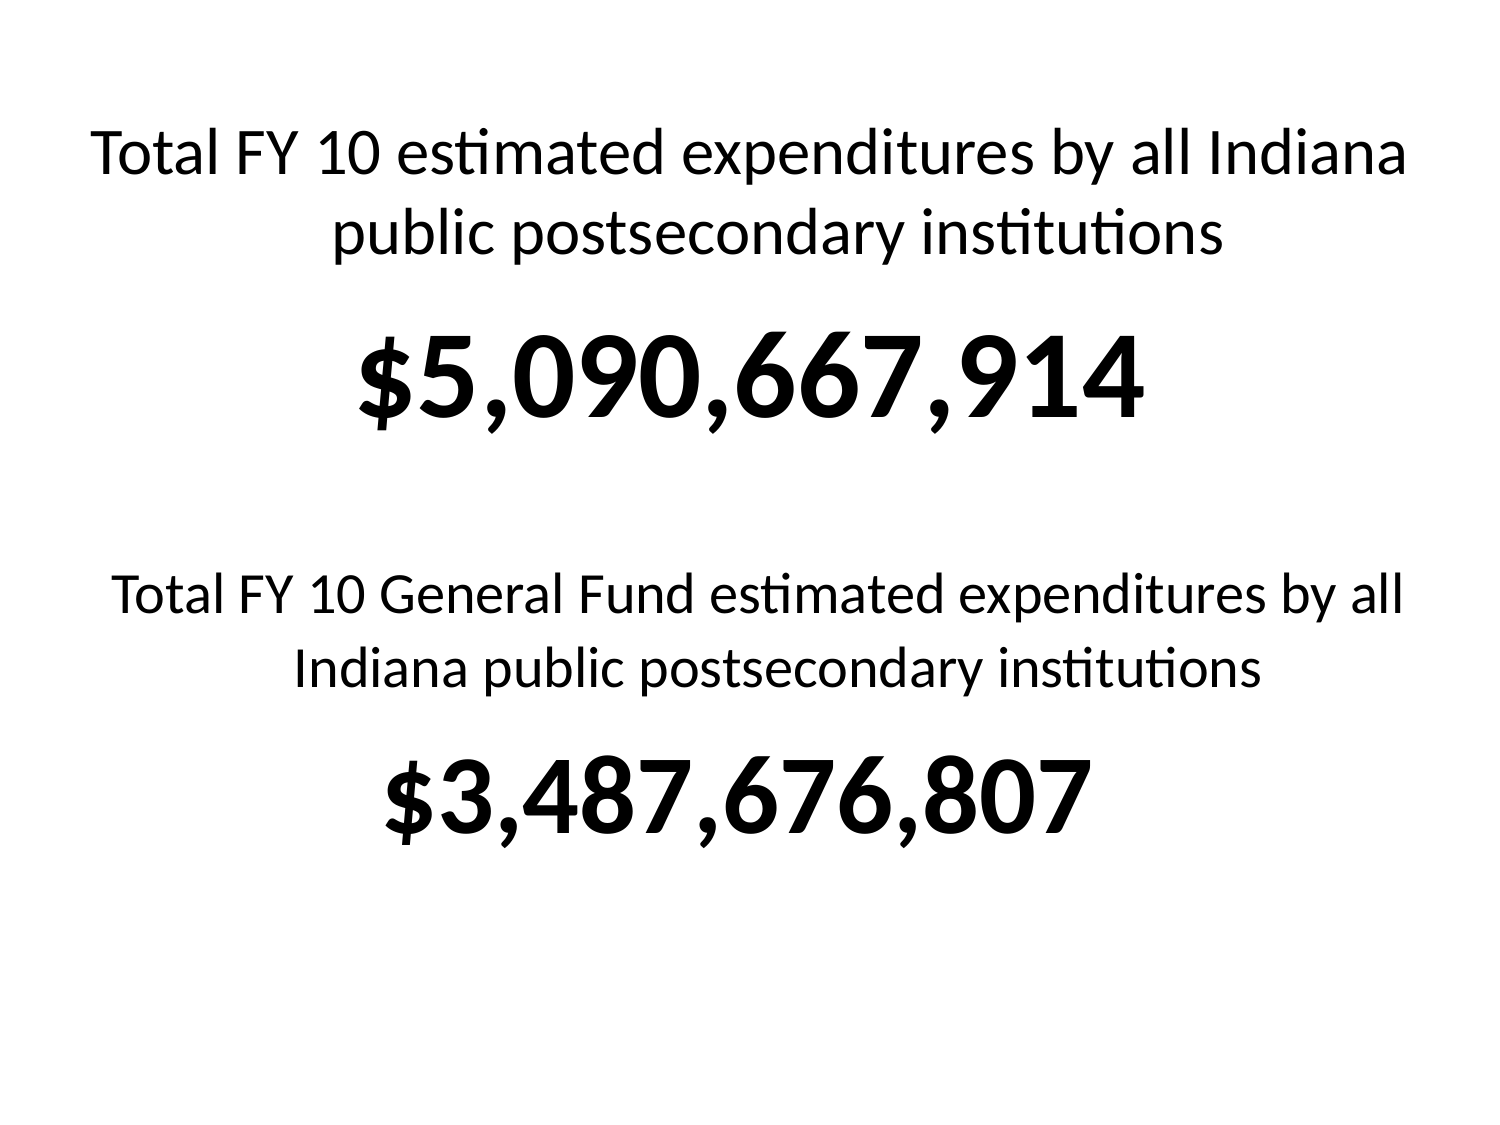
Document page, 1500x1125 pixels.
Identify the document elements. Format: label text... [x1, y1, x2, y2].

list Total FY 10 estimated expenditures by all Indiana public postsecondary institutions $5,090,667,914 Total FY 10 General Fund estimated expenditures by all Indiana public postsecondary institutions $3,487,676,807 [74, 99, 1426, 1006]
